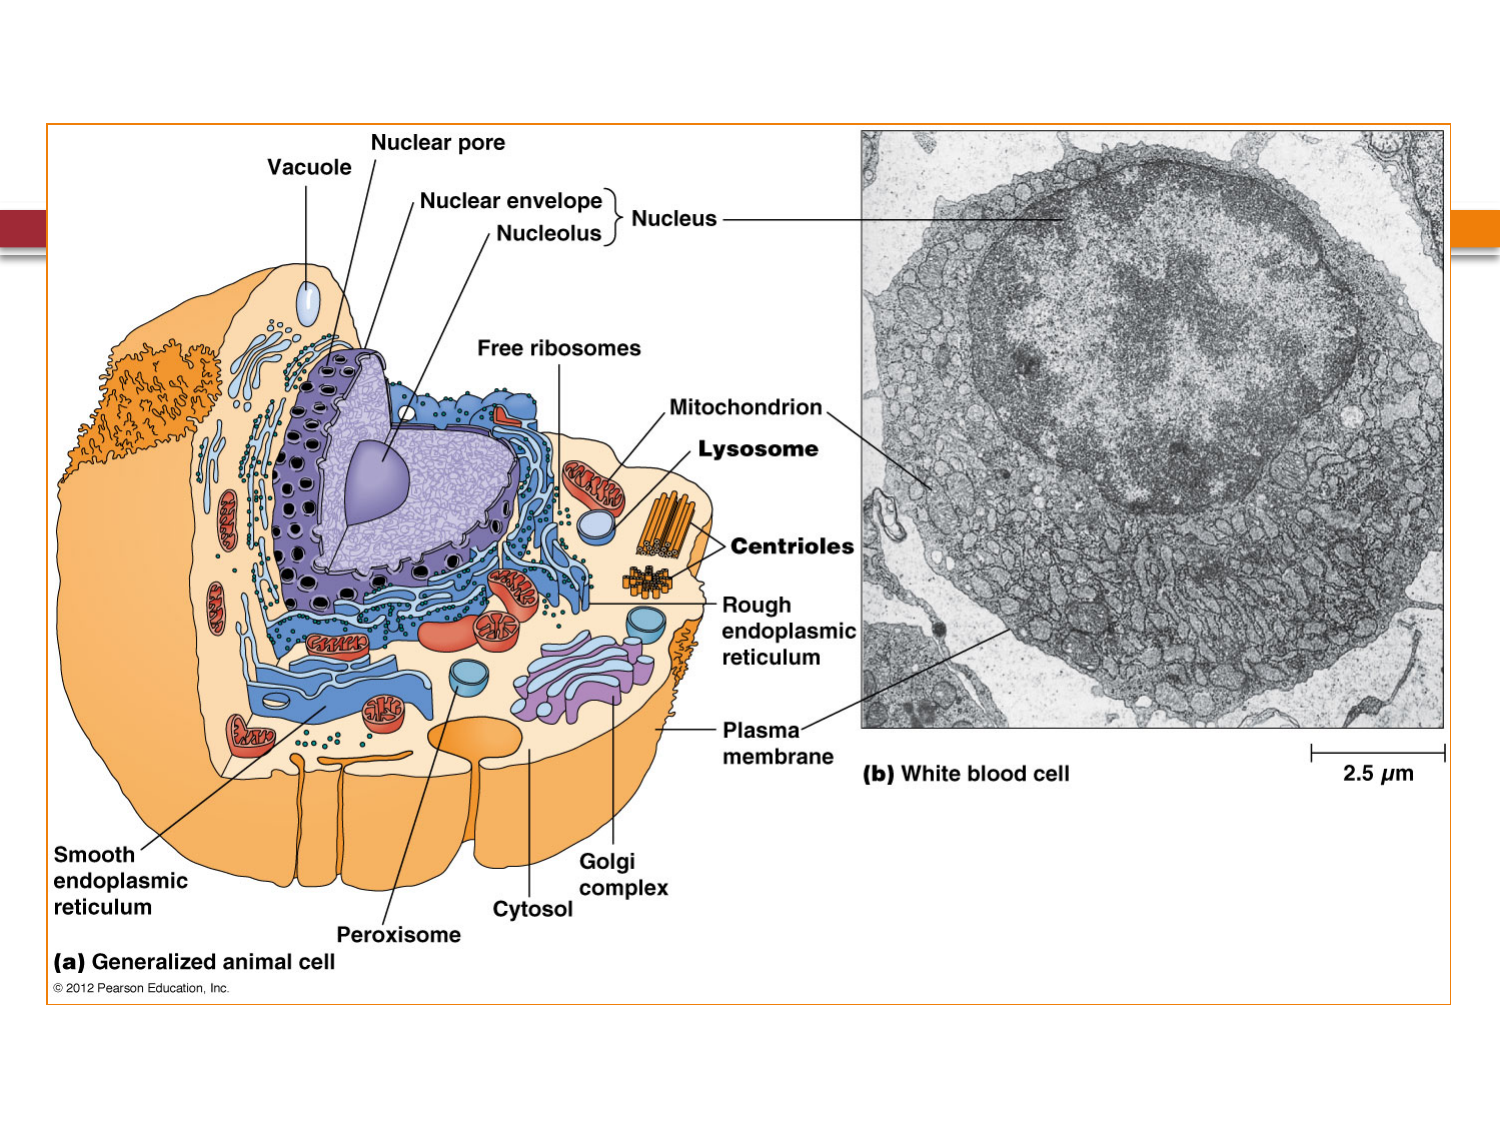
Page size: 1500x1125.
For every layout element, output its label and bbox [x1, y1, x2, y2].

picture [47, 124, 1451, 1005]
